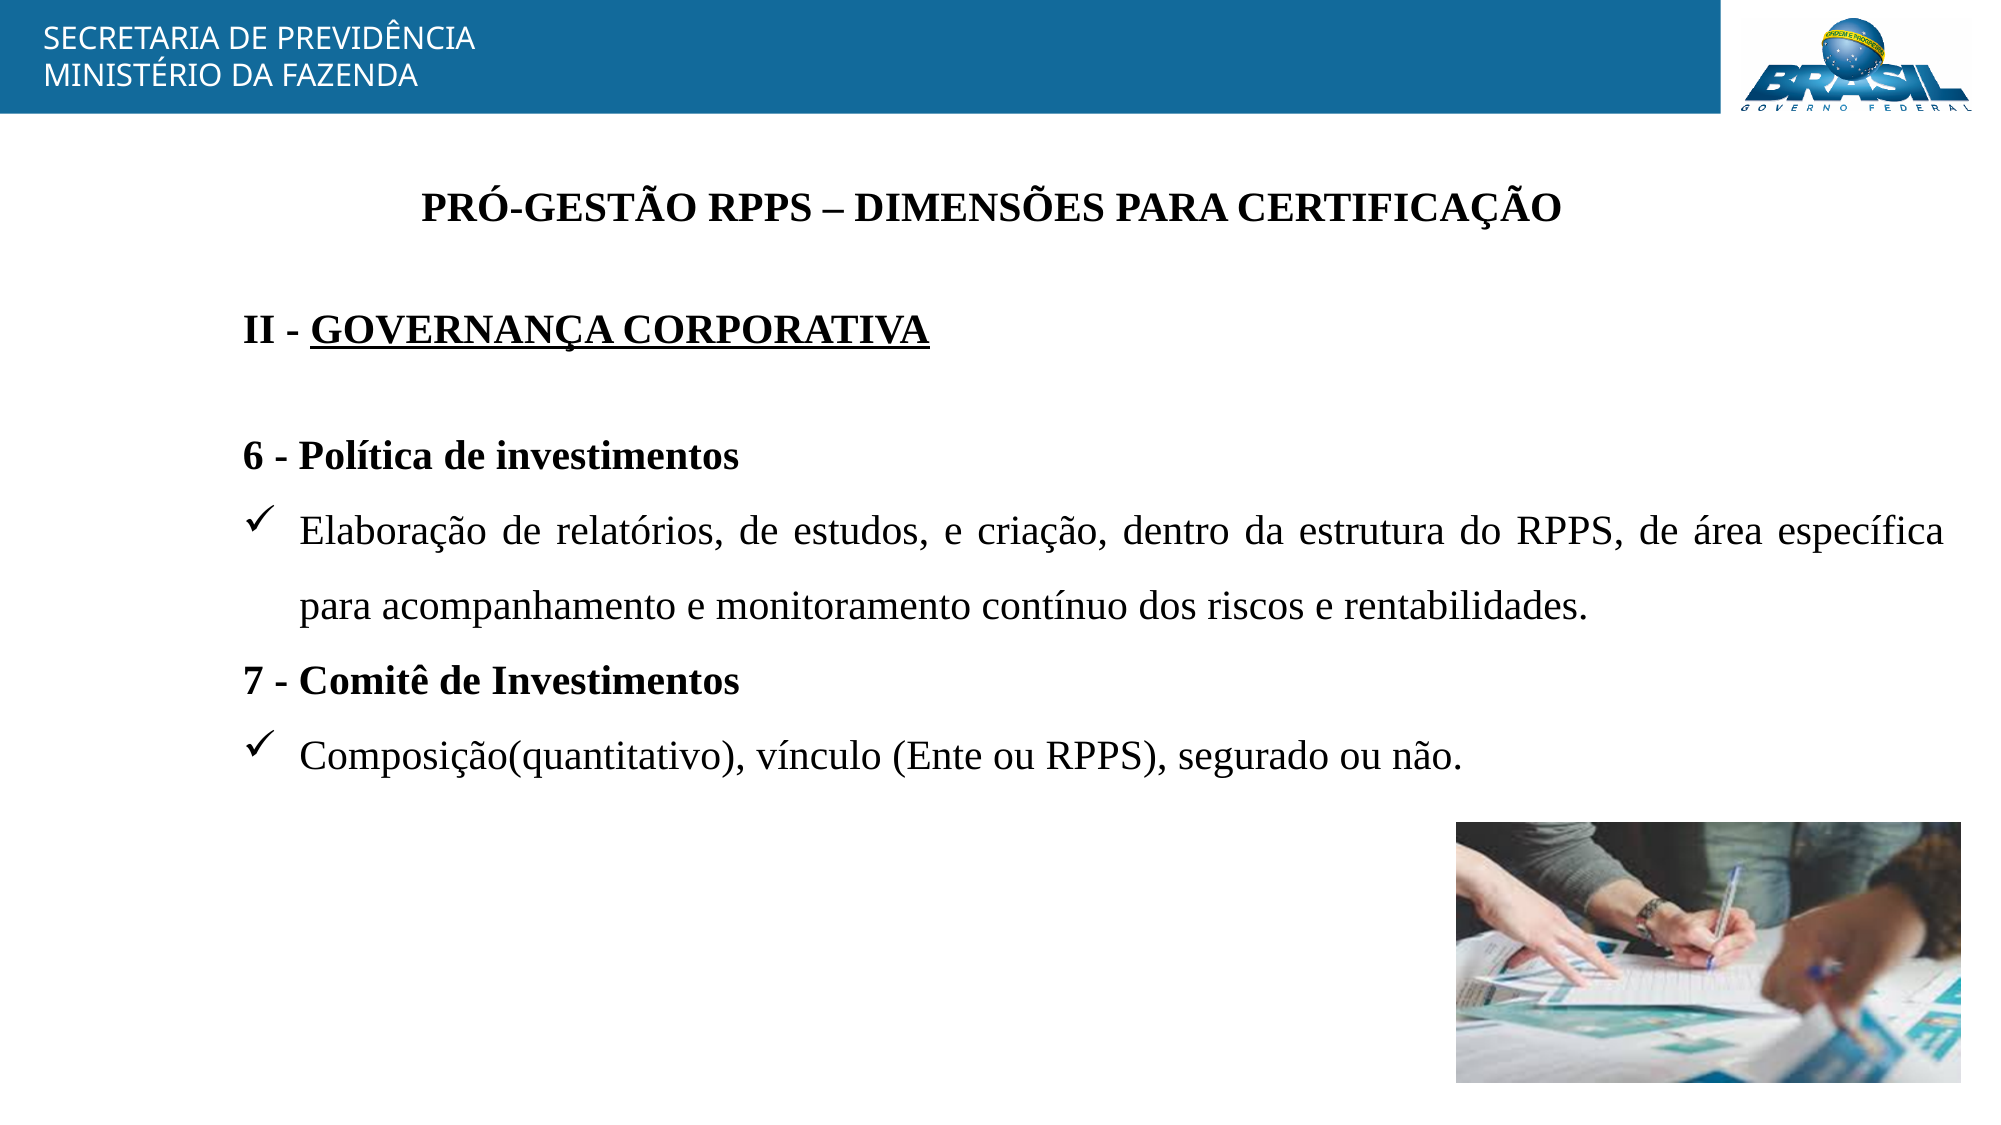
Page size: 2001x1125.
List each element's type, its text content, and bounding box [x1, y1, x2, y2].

picture [1741, 18, 1972, 111]
text_box II - GOVERNANÇA CORPORATIVA 6 - Política de investimentos Elaboração de relatórios, de estudos, e criação, dentro da estrutura do RPPS, de área específica para acompanhamento e monitoramento contínuo dos riscos e rentabilidades. 7 - Comitê de Investimentos Composição(quantitativo), vínculo (Ente ou RPPS), segurado ou não. [228, 294, 1961, 823]
text_box PRÓ-GESTÃO RPPS – DIMENSÕES PARA CERTIFICAÇÃO [102, 172, 1883, 238]
picture [1456, 822, 1961, 1083]
